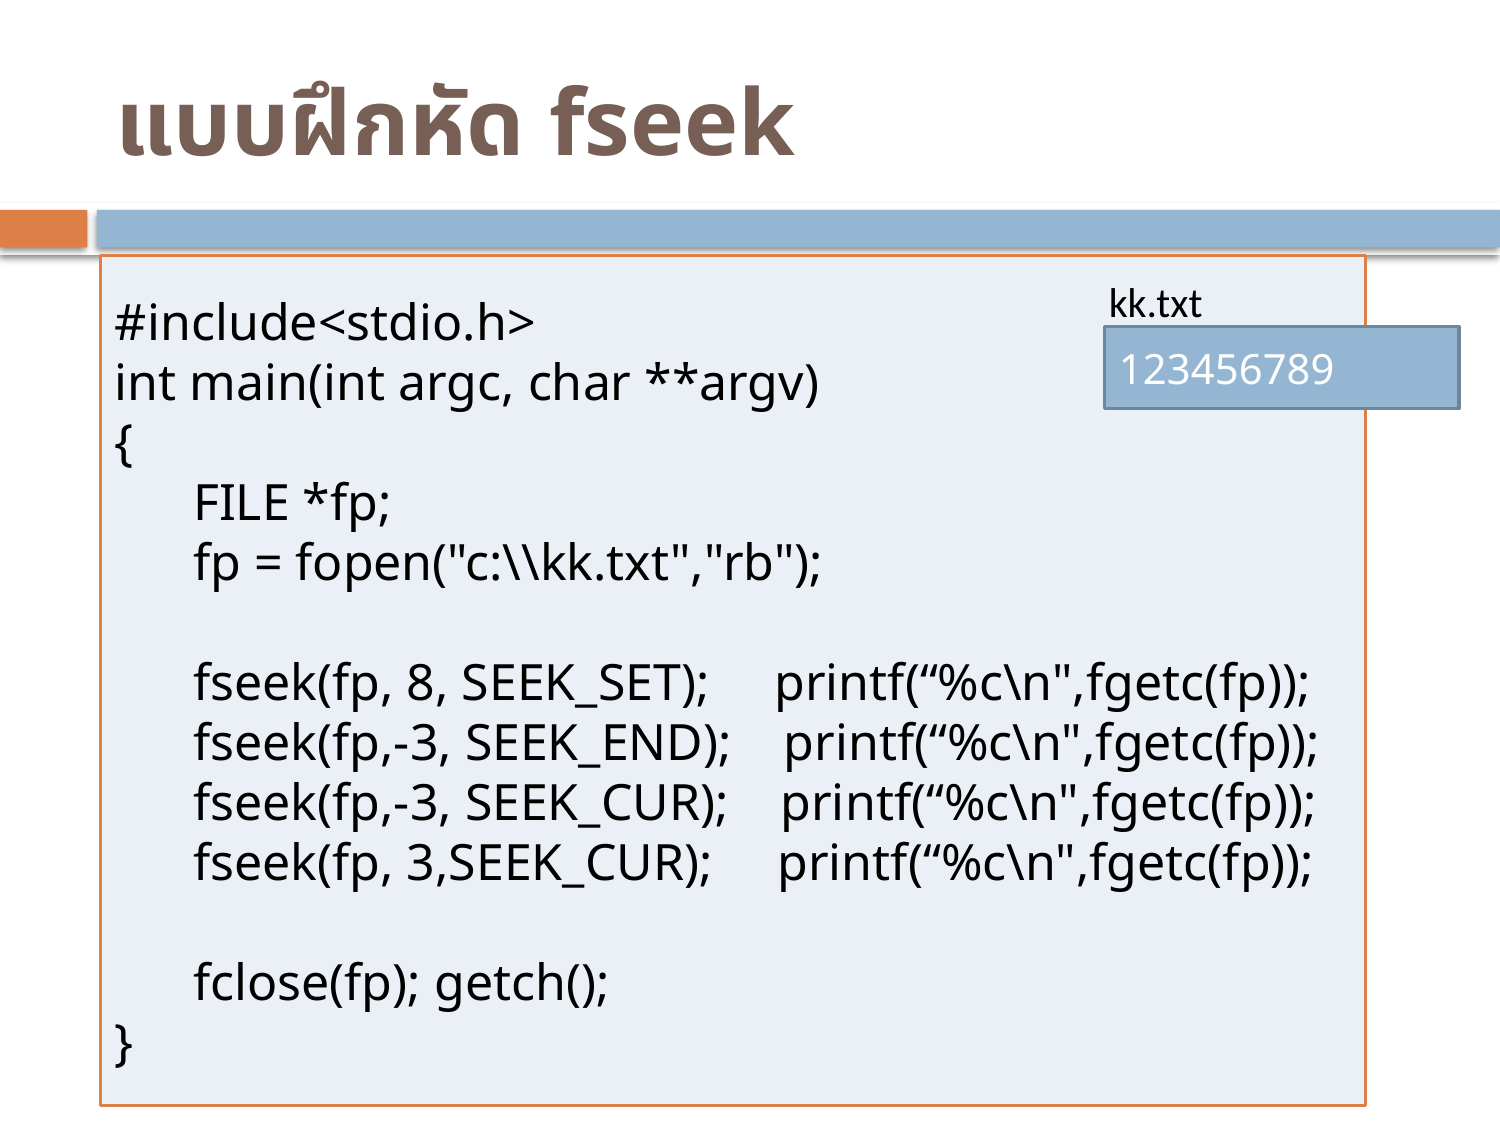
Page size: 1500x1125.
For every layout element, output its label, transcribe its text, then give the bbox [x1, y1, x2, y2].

text_box 123456789 [1103, 325, 1461, 410]
title แบบฝึกหัด fseek [100, 37, 1438, 200]
text_box kk.txt [1094, 268, 1218, 333]
text_box #include<stdio.h> int main(int argc, char **argv) { FILE *fp; fp = fopen("c:\\kk.txt","rb"); fseek(fp, 8, SEEK_SET); printf(“%c\n",fgetc(fp)); fseek(fp,-3, SEEK_END); printf(“%c\n",fgetc(fp)); fseek(fp,-3, SEEK_CUR); printf(“%c\n",fgetc(fp)); fseek(fp, 3,SEEK_CUR); printf(“%c\n",fgetc(fp)); fclose(fp); getch(); } [99, 254, 1367, 1107]
